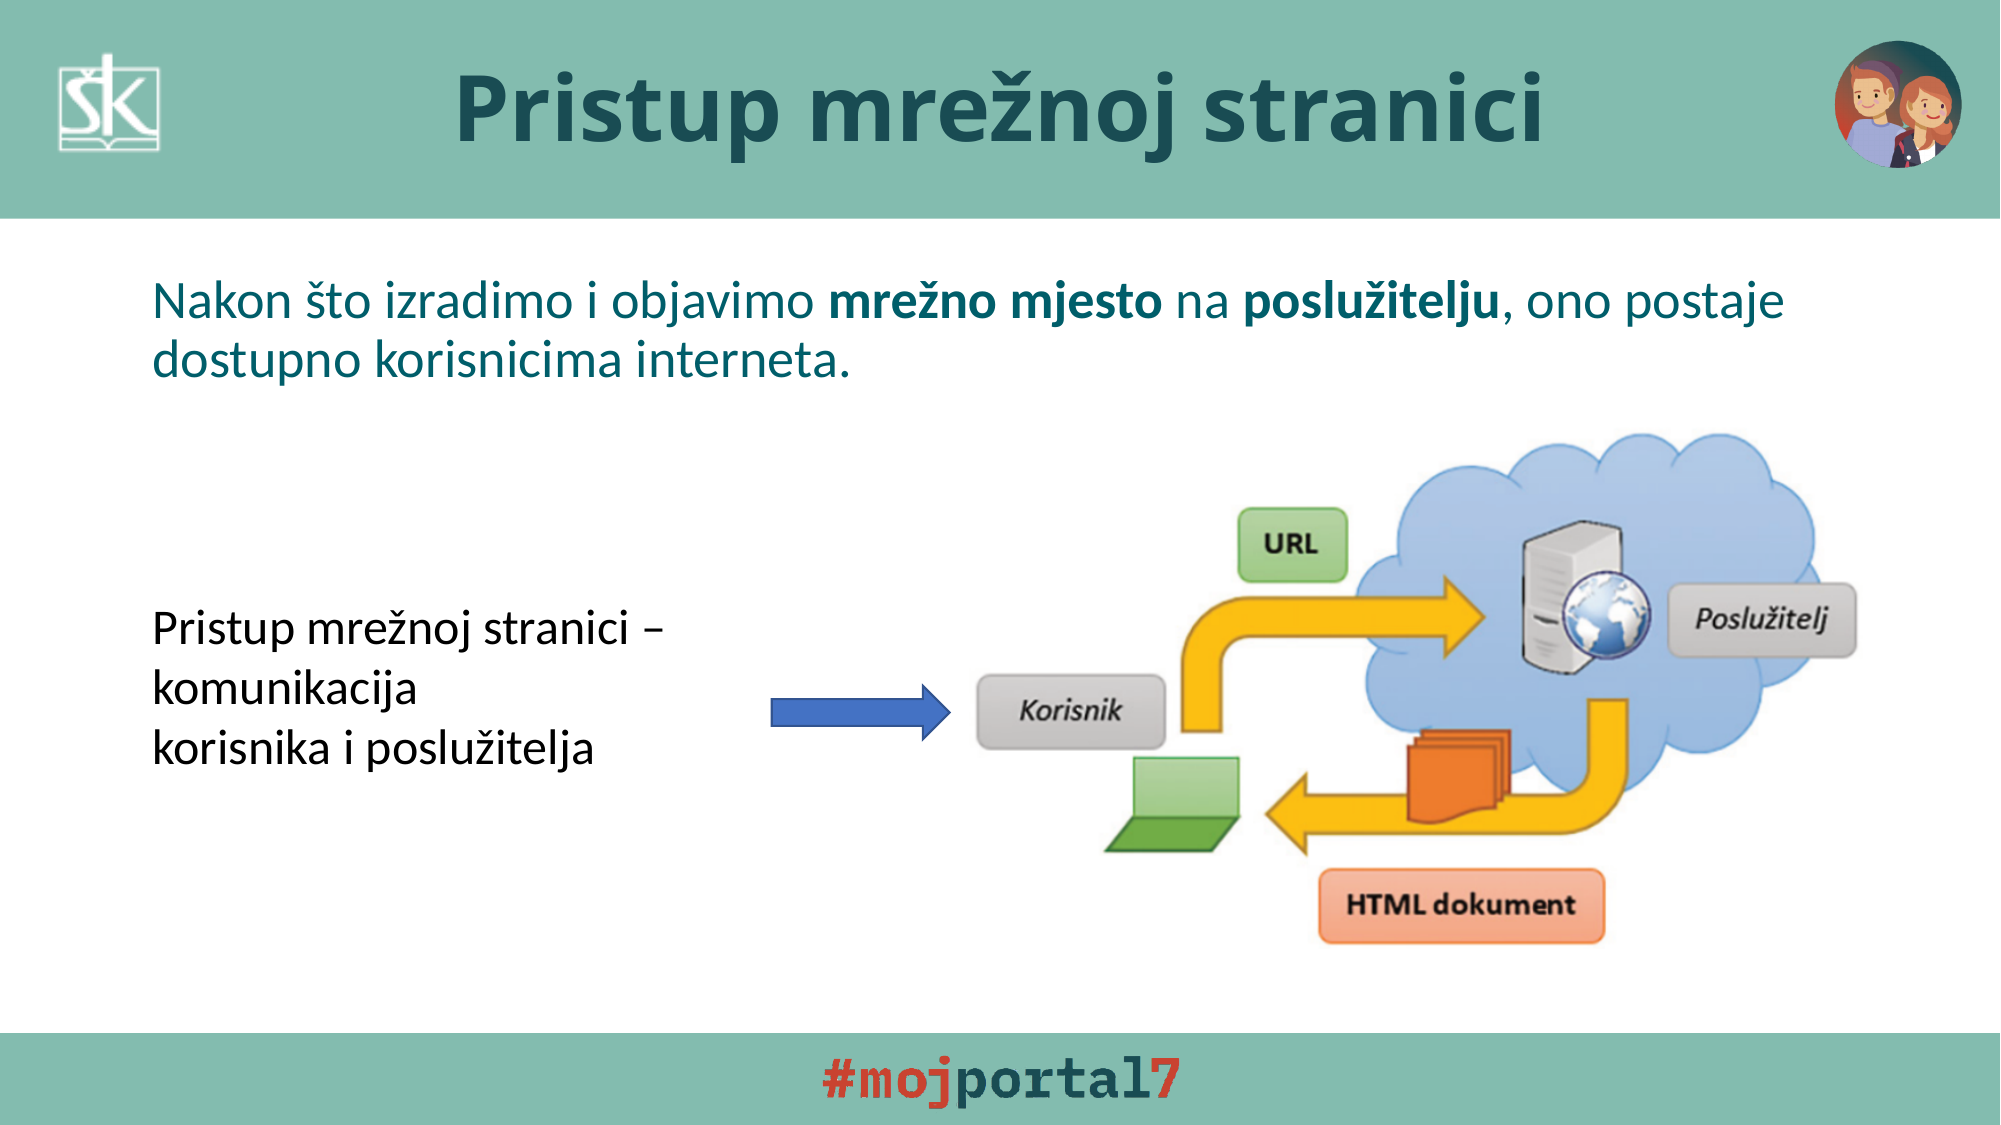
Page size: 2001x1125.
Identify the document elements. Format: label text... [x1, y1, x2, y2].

list Nakon što izradimo i objavimo mrežno mjesto na poslužitelju, ono postaje dostupno korisnicima interneta. [137, 264, 1863, 403]
picture [969, 423, 1863, 949]
picture [811, 1052, 1189, 1119]
picture [1863, 40, 1962, 168]
title Pristup mrežnoj stranici [137, 31, 1863, 191]
picture [37, 36, 137, 172]
text_box [770, 683, 952, 742]
text_box Pristup mrežnoj stranici – komunikacija korisnika i poslužitelja [137, 587, 753, 783]
